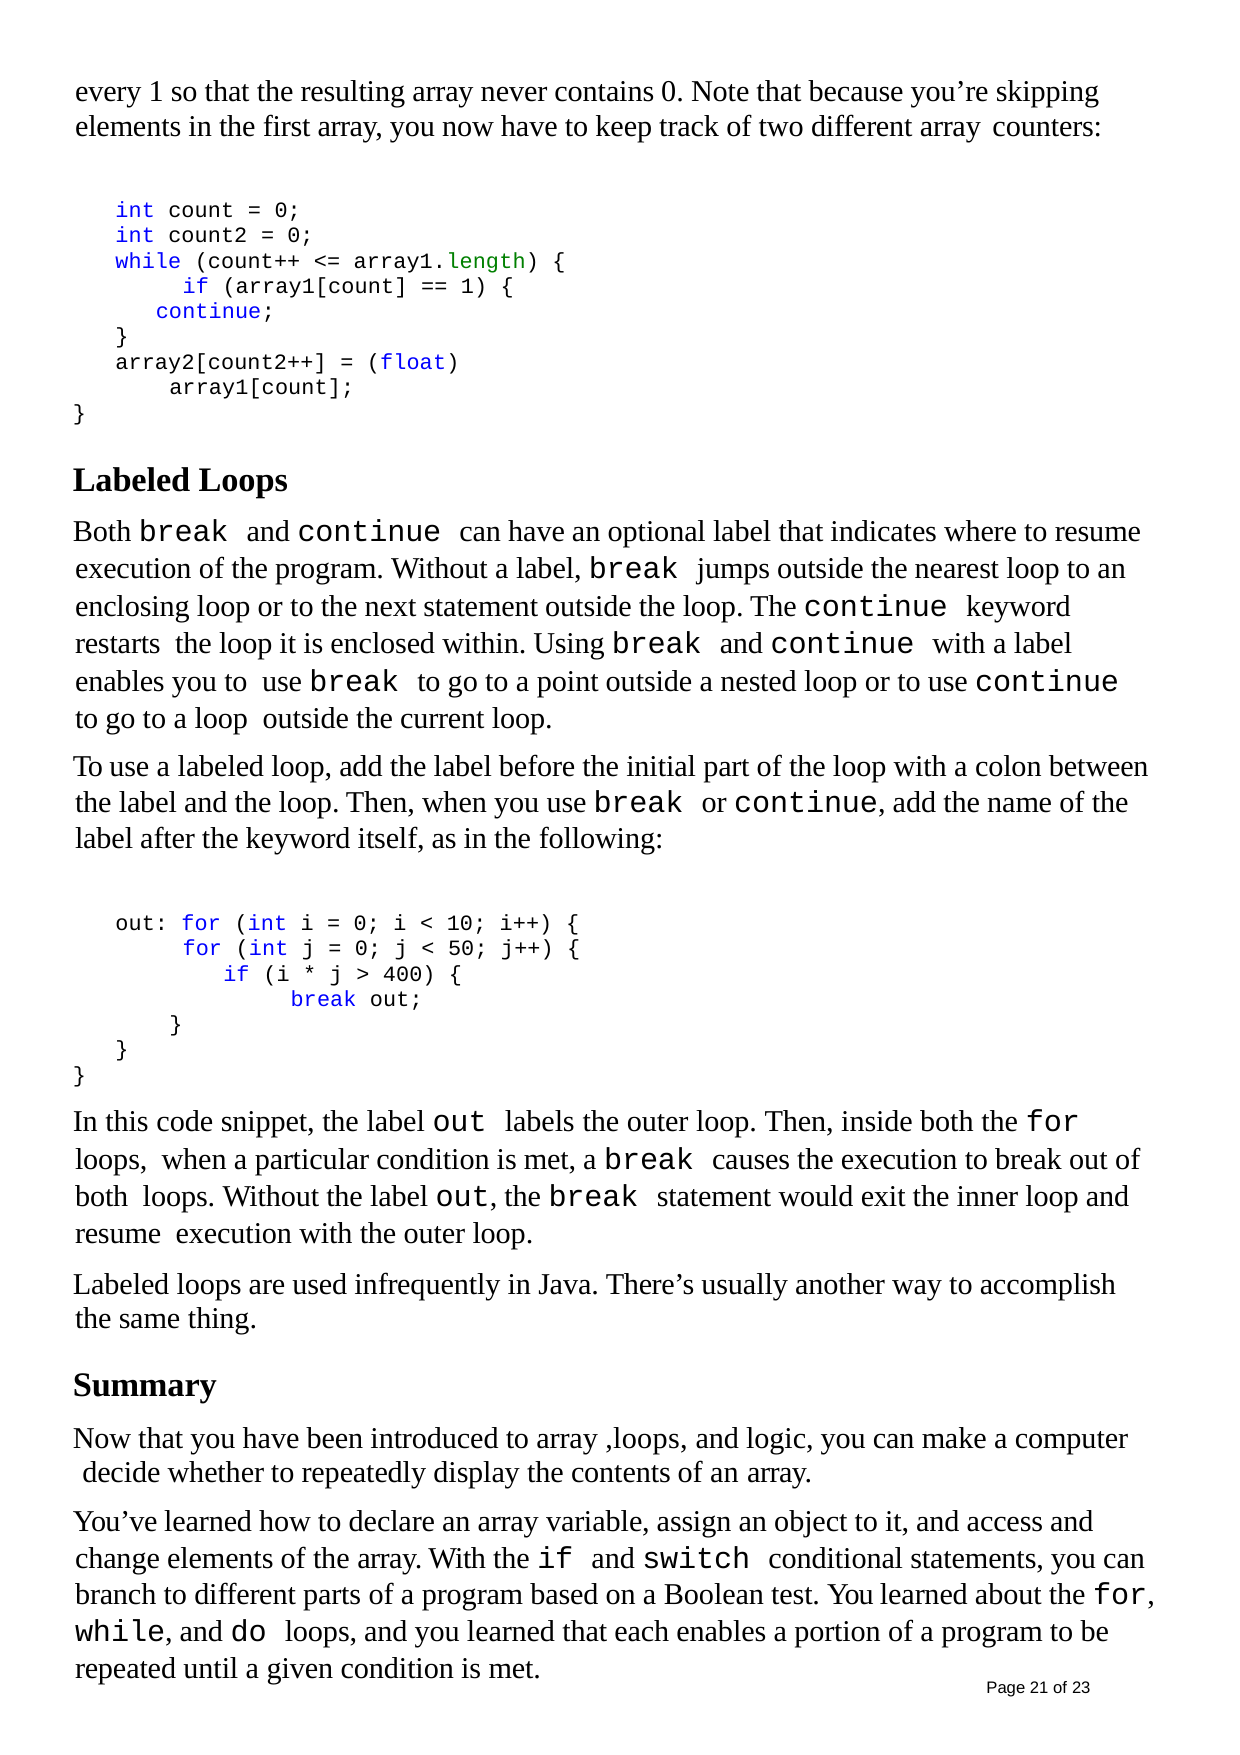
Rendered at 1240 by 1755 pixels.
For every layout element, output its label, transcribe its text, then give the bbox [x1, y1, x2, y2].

slide_number Page 21 of 23 [984, 1685, 1093, 1755]
text_box every 1 so that the resulting array never contains 0. Note that because you’re skipping elements in the first array, you now have to keep track of two different array counters: int count = 0; int count2 = 0; while (count++ <= array1.length) { if (array1[count] == 1) { continue; } array2[count2++] = (float) array1[count]; } Labeled Loops Both break and continue can have an optional label that indicates where to resume execution of the program. Without a label, break jumps outside the nearest loop to an enclosing loop or to the next statement outside the loop. The continue keyword restarts the loop it is enclosed within. Using break and continue with a label enables you to use break to go to a point outside a nested loop or to use continue to go to a loop outside the current loop. To use a labeled loop, add the label before the initial part of the loop with a colon between the label and the loop. Then, when you use break or continue, add the name of the label after the keyword itself, as in the following: out: for (int i = 0; i < 10; i++) { for (int j = 0; j < 50; j++) { if (i * j > 400) { break out; } } } In this code snippet, the label out labels the outer loop. Then, inside both the for loops, when a particular condition is met, a break causes the execution to break out of both loops. Without the label out, the break statement would exit the inner loop and resume execution with the outer loop. Labeled loops are used infrequently in Java. There’s usually another way to accomplish the same thing. Summary Now that you have been introduced to array ,loops, and logic, you can make a computer decide whether to repeatedly display the contents of an array. You’ve learned how to declare an array variable, assign an object to it, and access and change elements of the array. With the if and switch conditional statements, you can branch to different parts of a program based on a Boolean test. You learned about the for, while, and do loops, and you learned that each enables a portion of a program to be repeated until a given condition is met. [72, 68, 1165, 1685]
